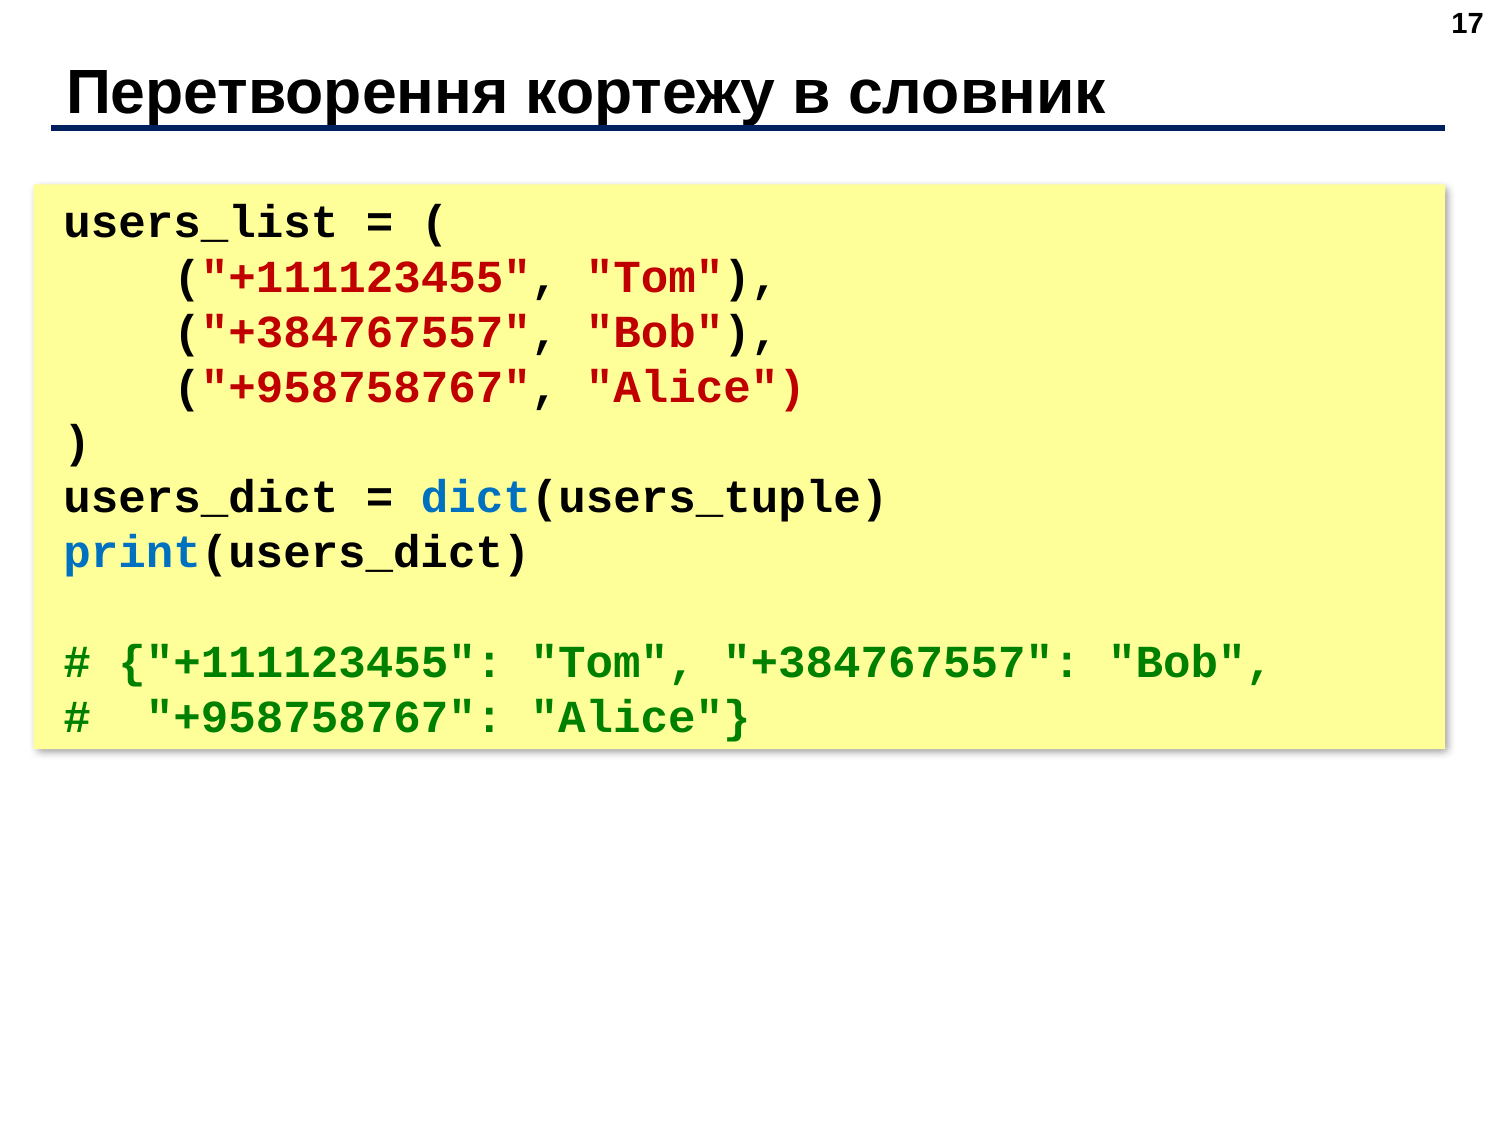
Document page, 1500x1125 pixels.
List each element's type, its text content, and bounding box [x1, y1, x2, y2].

slide_number ‹#› [1148, 0, 1499, 75]
text_box users_list = ( ("+111123455", "Tom"), ("+384767557", "Bob"), ("+958758767", "Alice") ) users_dict = dict(users_tuple) print(users_dict) # {"+111123455": "Tom", "+384767557": "Bob", # "+958758767": "Alice"} [33, 184, 1446, 750]
title Перетворення кортежу в словник [51, 49, 1425, 125]
